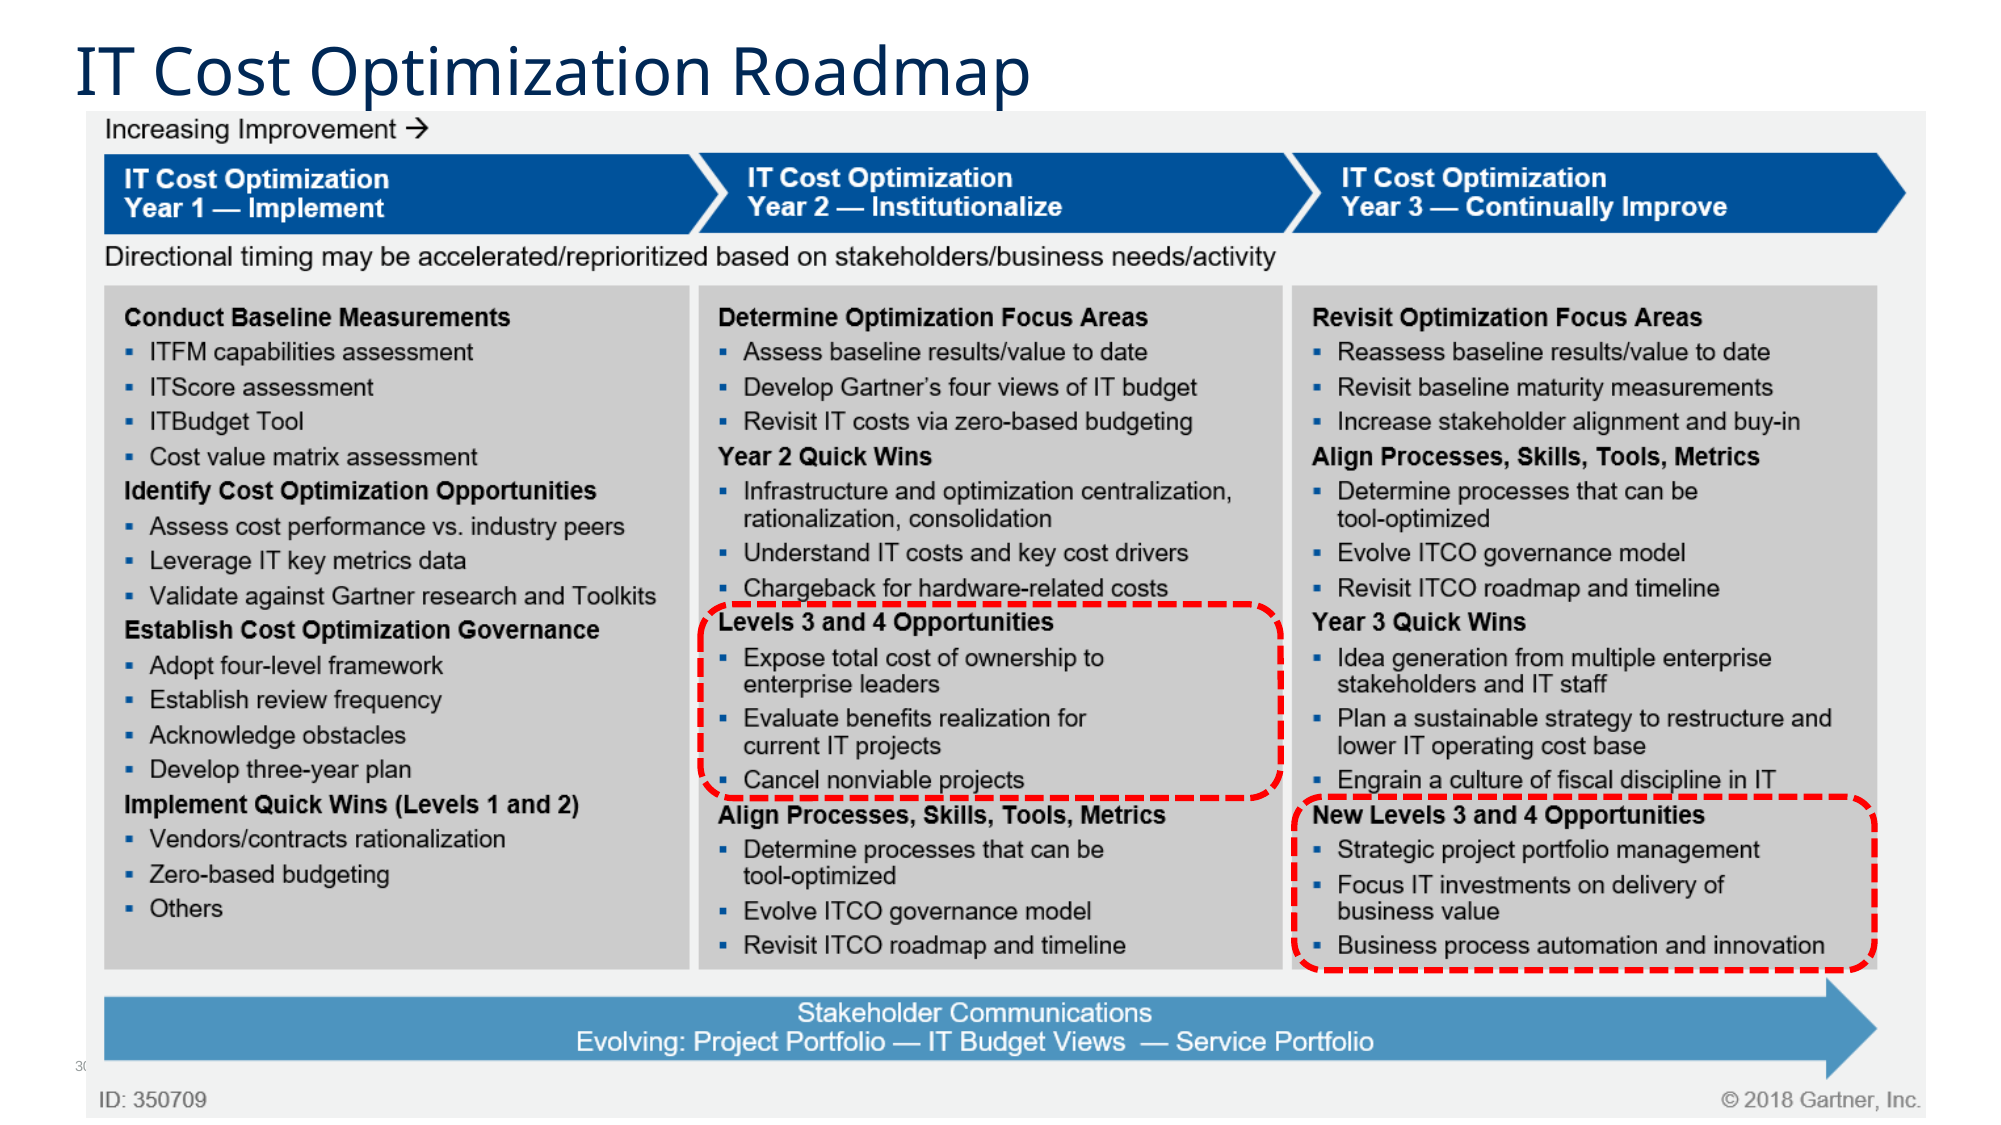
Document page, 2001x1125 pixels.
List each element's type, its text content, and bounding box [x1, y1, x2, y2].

title IT Cost Optimization Roadmap [75, 37, 1925, 108]
picture [86, 111, 1926, 1118]
